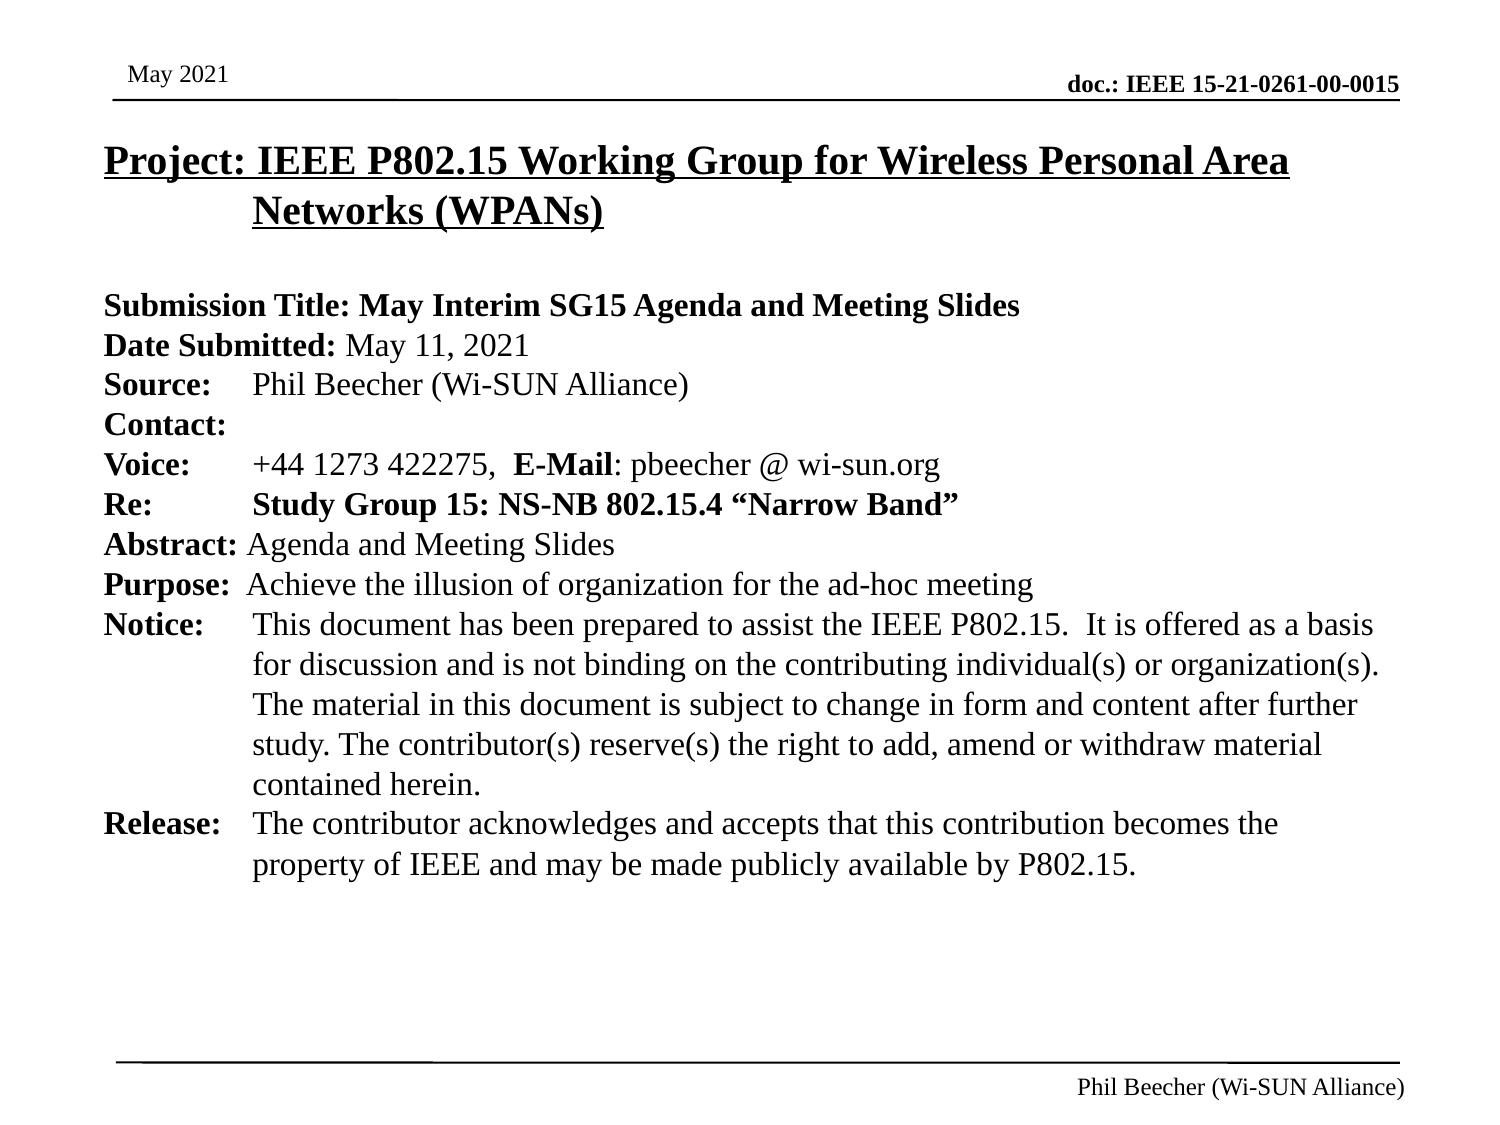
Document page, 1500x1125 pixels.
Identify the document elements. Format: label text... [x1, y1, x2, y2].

text_box Project: IEEE P802.15 Working Group for Wireless Personal Area Networks (WPANs) Submission Title: May Interim SG15 Agenda and Meeting Slides Date Submitted: May 11, 2021 Source: Phil Beecher (Wi-SUN Alliance) Contact: Voice: +44 1273 422275, E-Mail: pbeecher @ wi-sun.org Re: Study Group 15: NS-NB 802.15.4 “Narrow Band” Abstract: Agenda and Meeting Slides Purpose: Achieve the illusion of organization for the ad-hoc meeting Notice: This document has been prepared to assist the IEEE P802.15. It is offered as a basis for discussion and is not binding on the contributing individual(s) or organization(s). The material in this document is subject to change in form and content after further study. The contributor(s) reserve(s) the right to add, amend or withdraw material contained herein. Release: The contributor acknowledges and accepts that this contribution becomes the property of IEEE and may be made publicly available by P802.15. [87, 125, 1400, 890]
